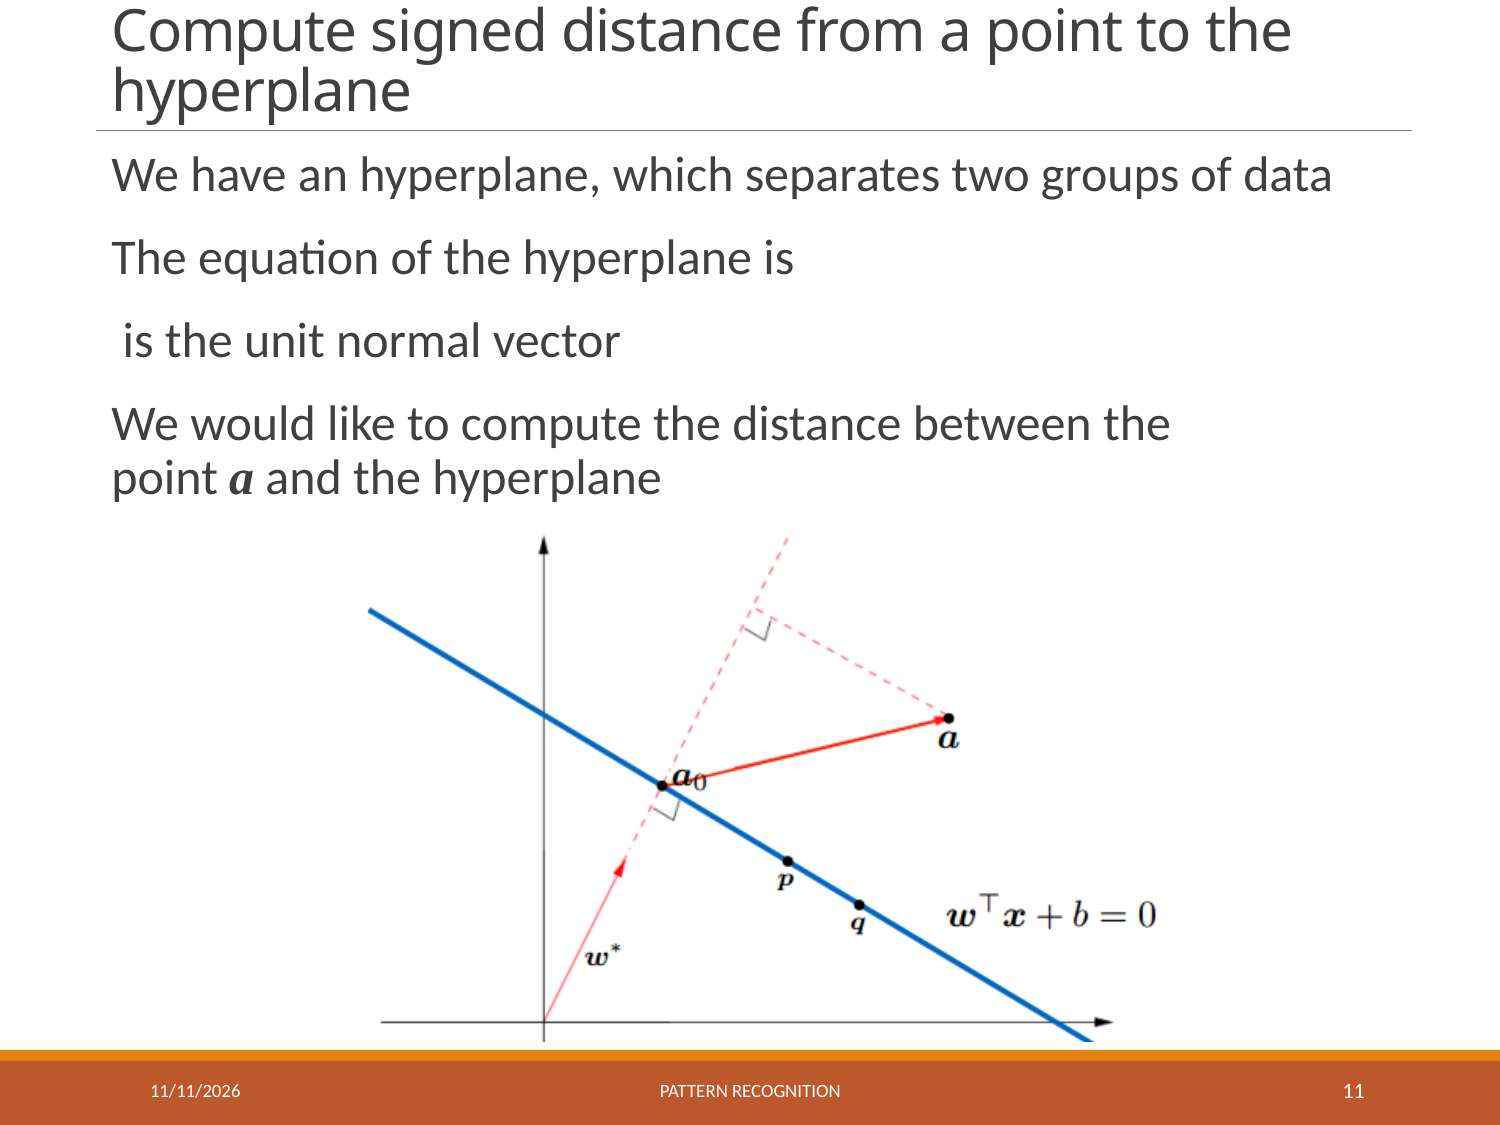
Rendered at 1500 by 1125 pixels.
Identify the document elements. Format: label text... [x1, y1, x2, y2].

title Compute signed distance from a point to the hyperplane [96, 19, 1413, 131]
slide_number 11 [1218, 1059, 1380, 1120]
picture [337, 531, 1205, 1043]
footer Pattern recognition [453, 1059, 1047, 1120]
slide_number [135, 1059, 440, 1120]
